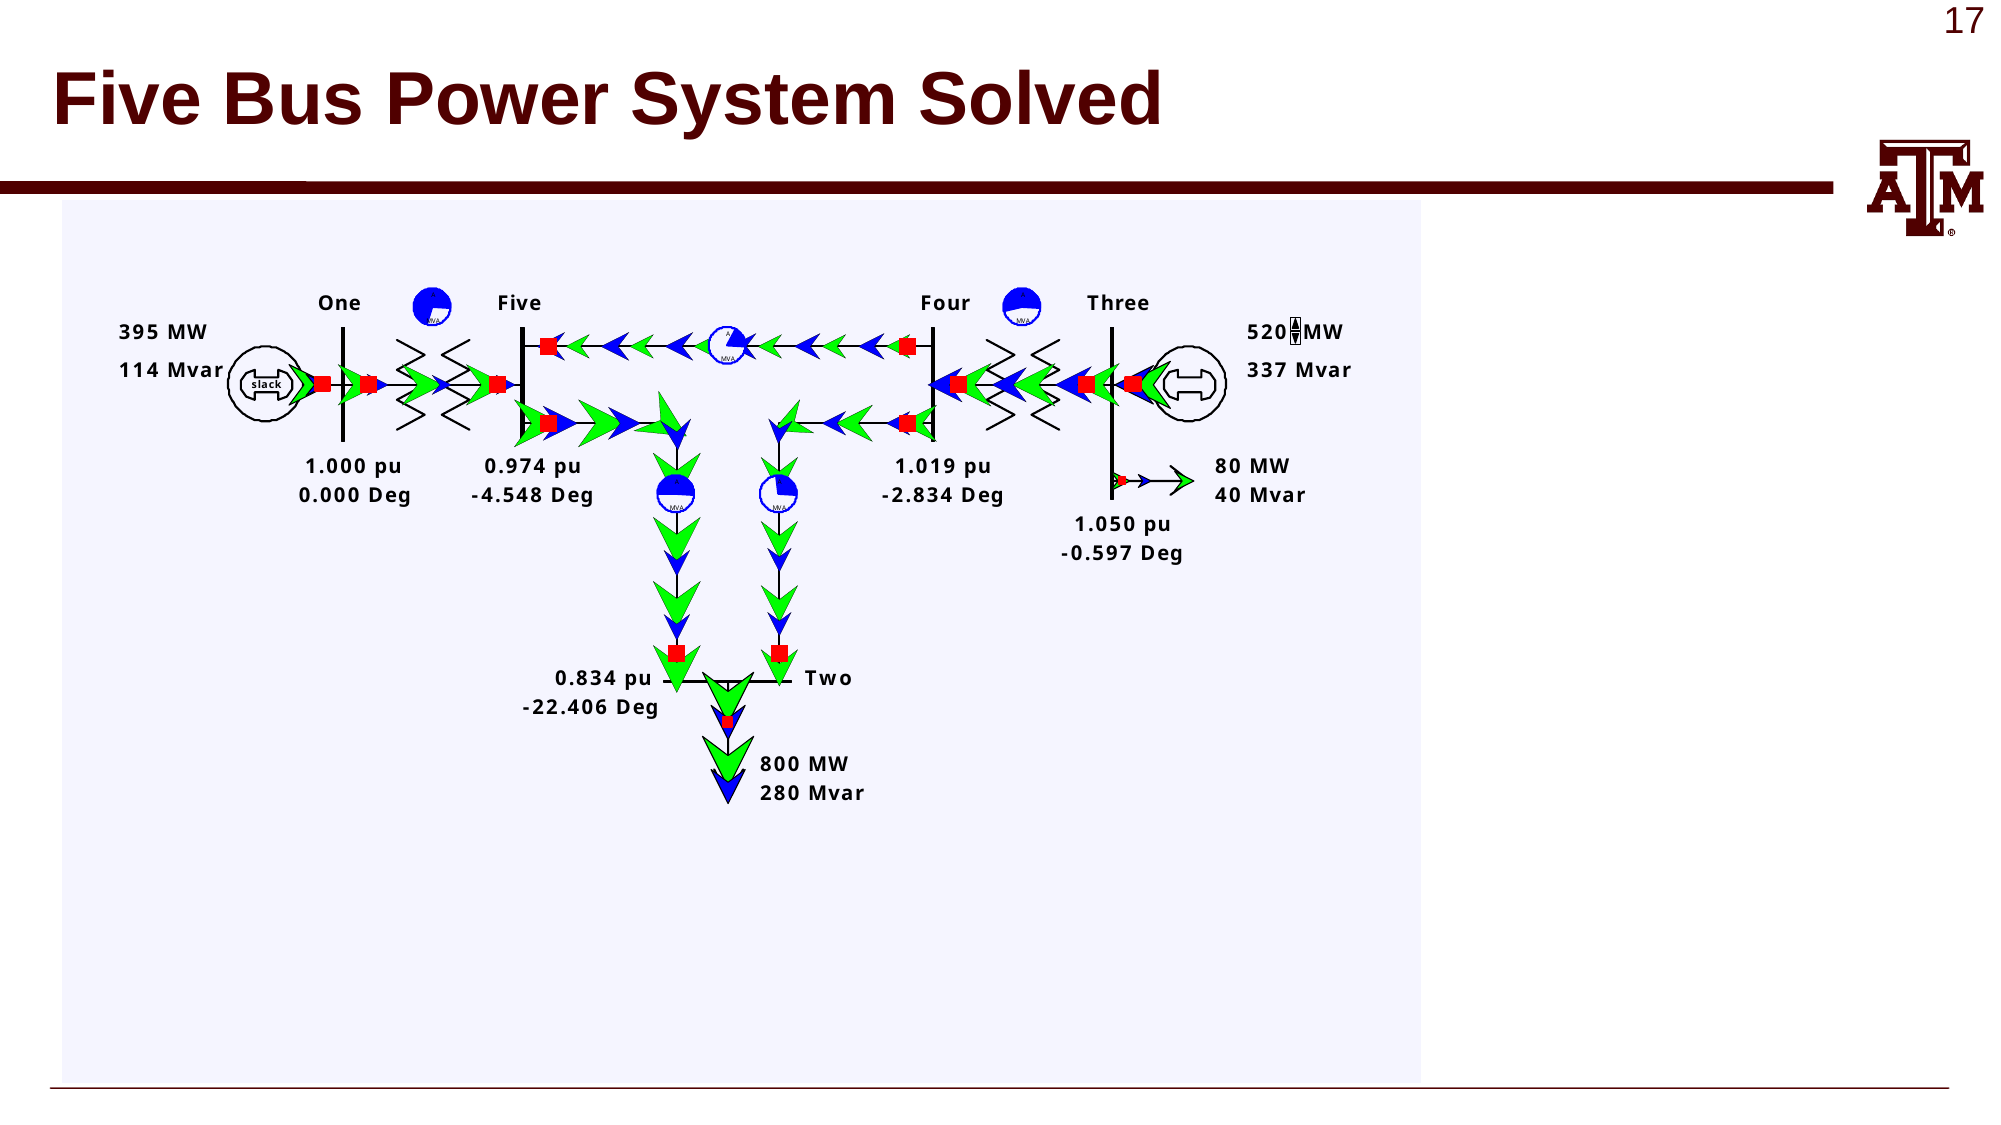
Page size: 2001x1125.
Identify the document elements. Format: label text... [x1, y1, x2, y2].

picture [1850, 112, 2000, 263]
title Five Bus Power System Solved [37, 12, 1826, 189]
picture [62, 199, 1422, 1084]
